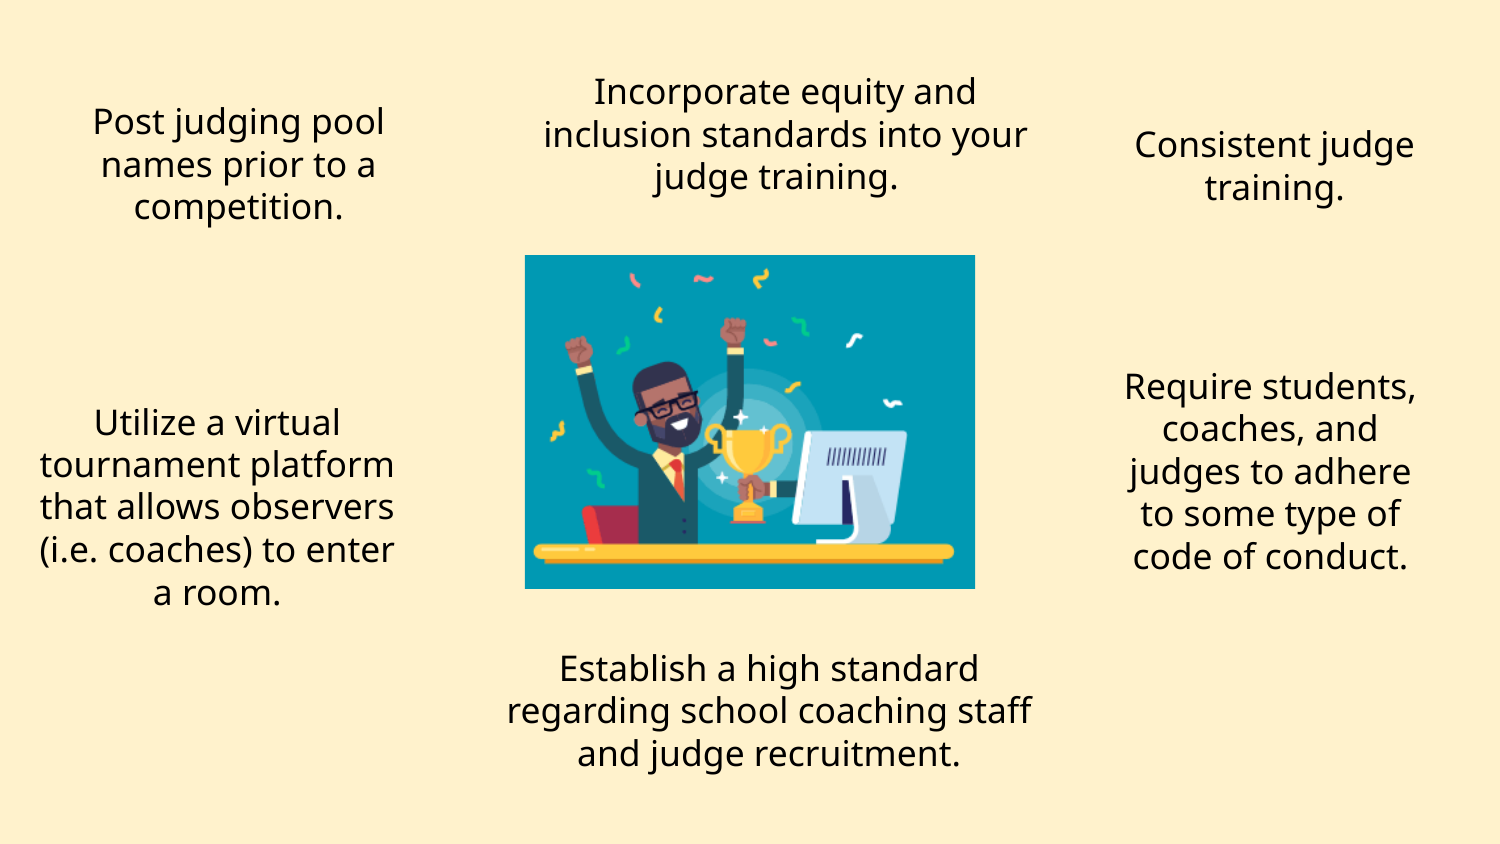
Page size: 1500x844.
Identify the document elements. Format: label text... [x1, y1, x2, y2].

text_box Post judging pool names prior to a competition. [34, 84, 444, 242]
text_box Establish a high standard regarding school coaching staff and judge recruitment. [470, 630, 1069, 789]
text_box Consistent judge training. [1105, 107, 1445, 223]
text_box Utilize a virtual tournament platform that allows observers (i.e. coaches) to enter a room. [12, 384, 422, 628]
text_box Require students, coaches, and judges to adhere to some type of code of conduct. [1096, 348, 1445, 592]
text_box Incorporate equity and inclusion standards into your judge training. [509, 54, 1063, 212]
picture [524, 254, 976, 589]
